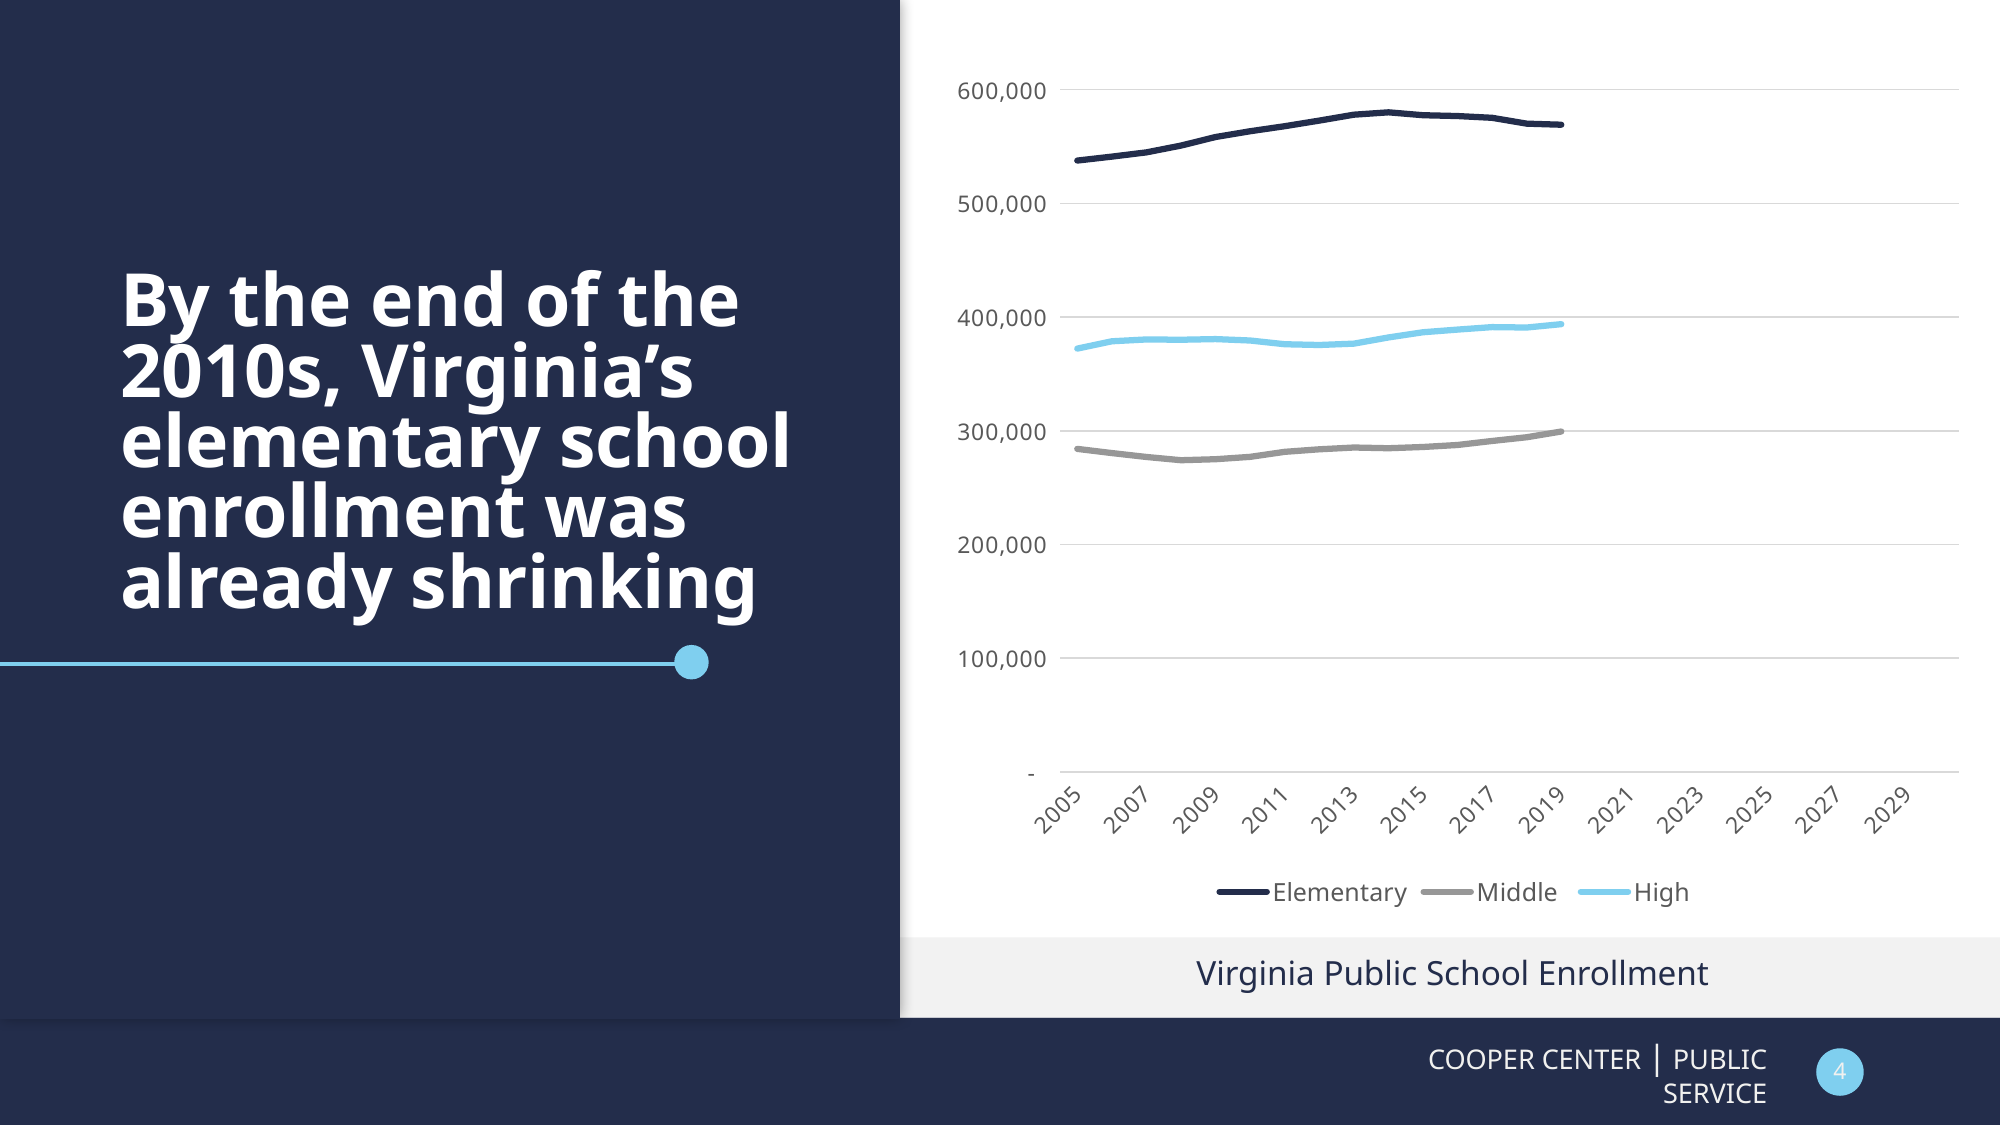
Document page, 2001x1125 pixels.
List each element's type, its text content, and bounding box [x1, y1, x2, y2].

title By the end of the 2010s, Virginia’s elementary school enrollment was already shrinking [105, 239, 810, 630]
slide_number 4 [1806, 1045, 1875, 1099]
footer COOPER CENTER | PUBLIC SERVICE [1380, 1042, 1783, 1103]
chart [929, 14, 1980, 915]
list Virginia Public School Enrollment [957, 952, 1948, 1000]
